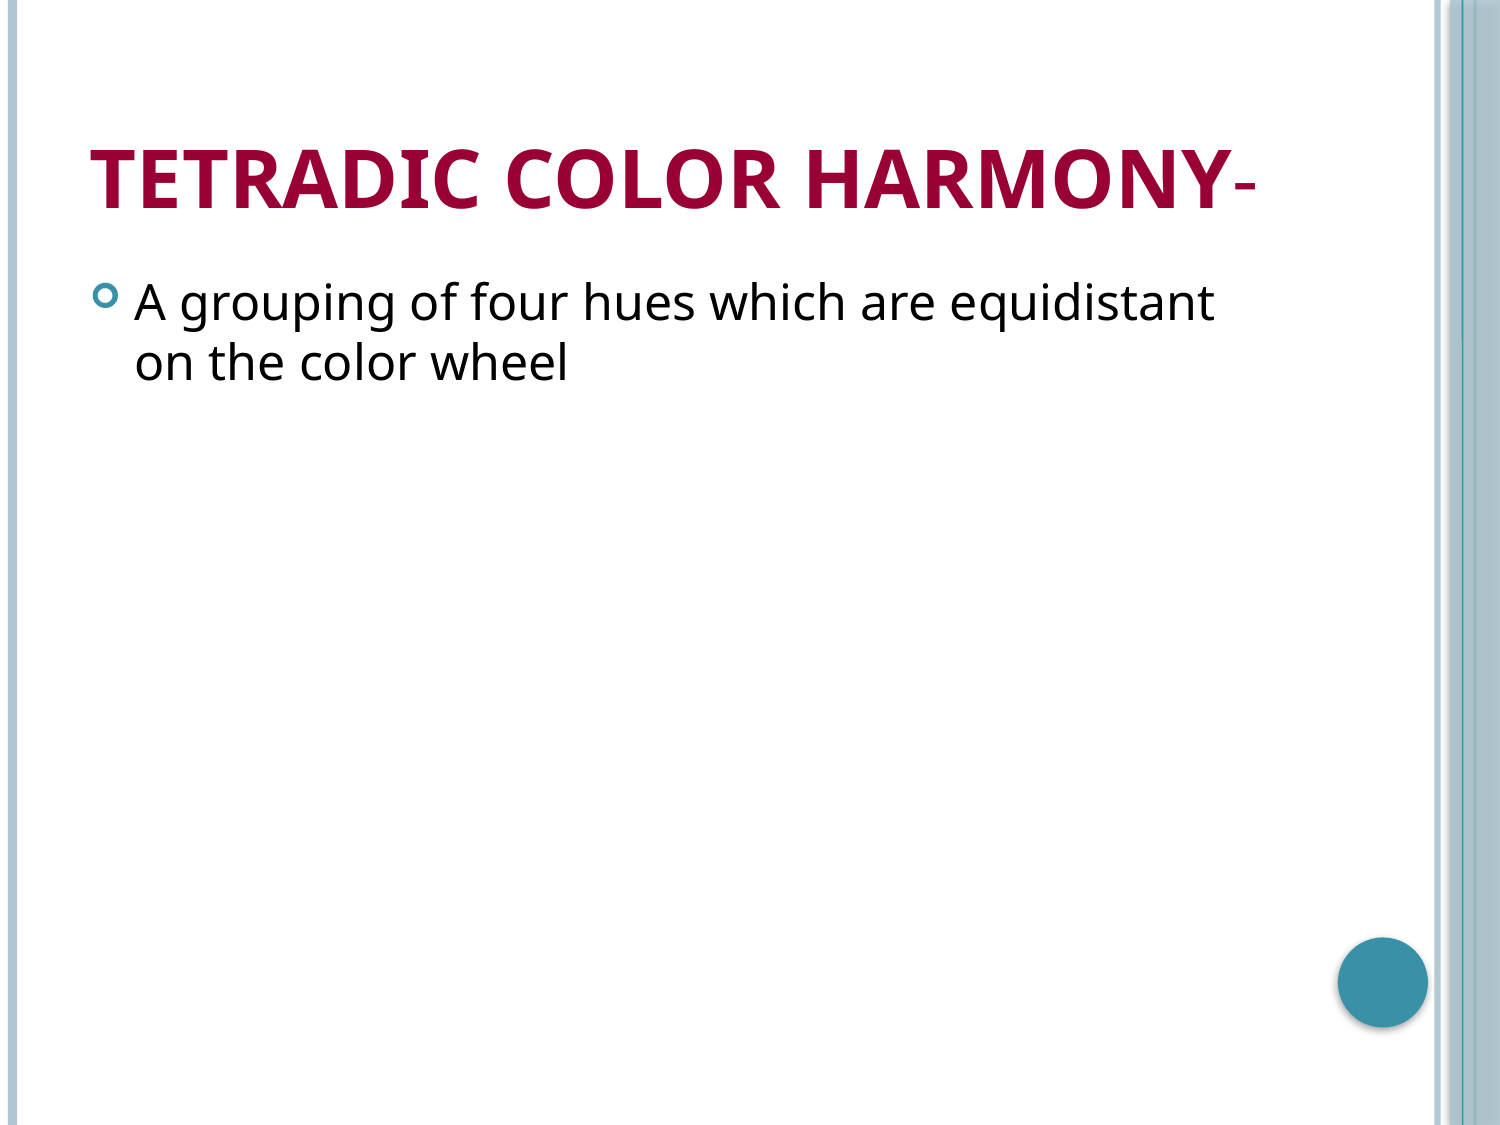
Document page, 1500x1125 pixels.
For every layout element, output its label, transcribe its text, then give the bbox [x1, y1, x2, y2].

title Tetradic color harmony- [75, 45, 1300, 233]
list A grouping of four hues which are equidistant on the color wheel [75, 262, 1300, 1062]
